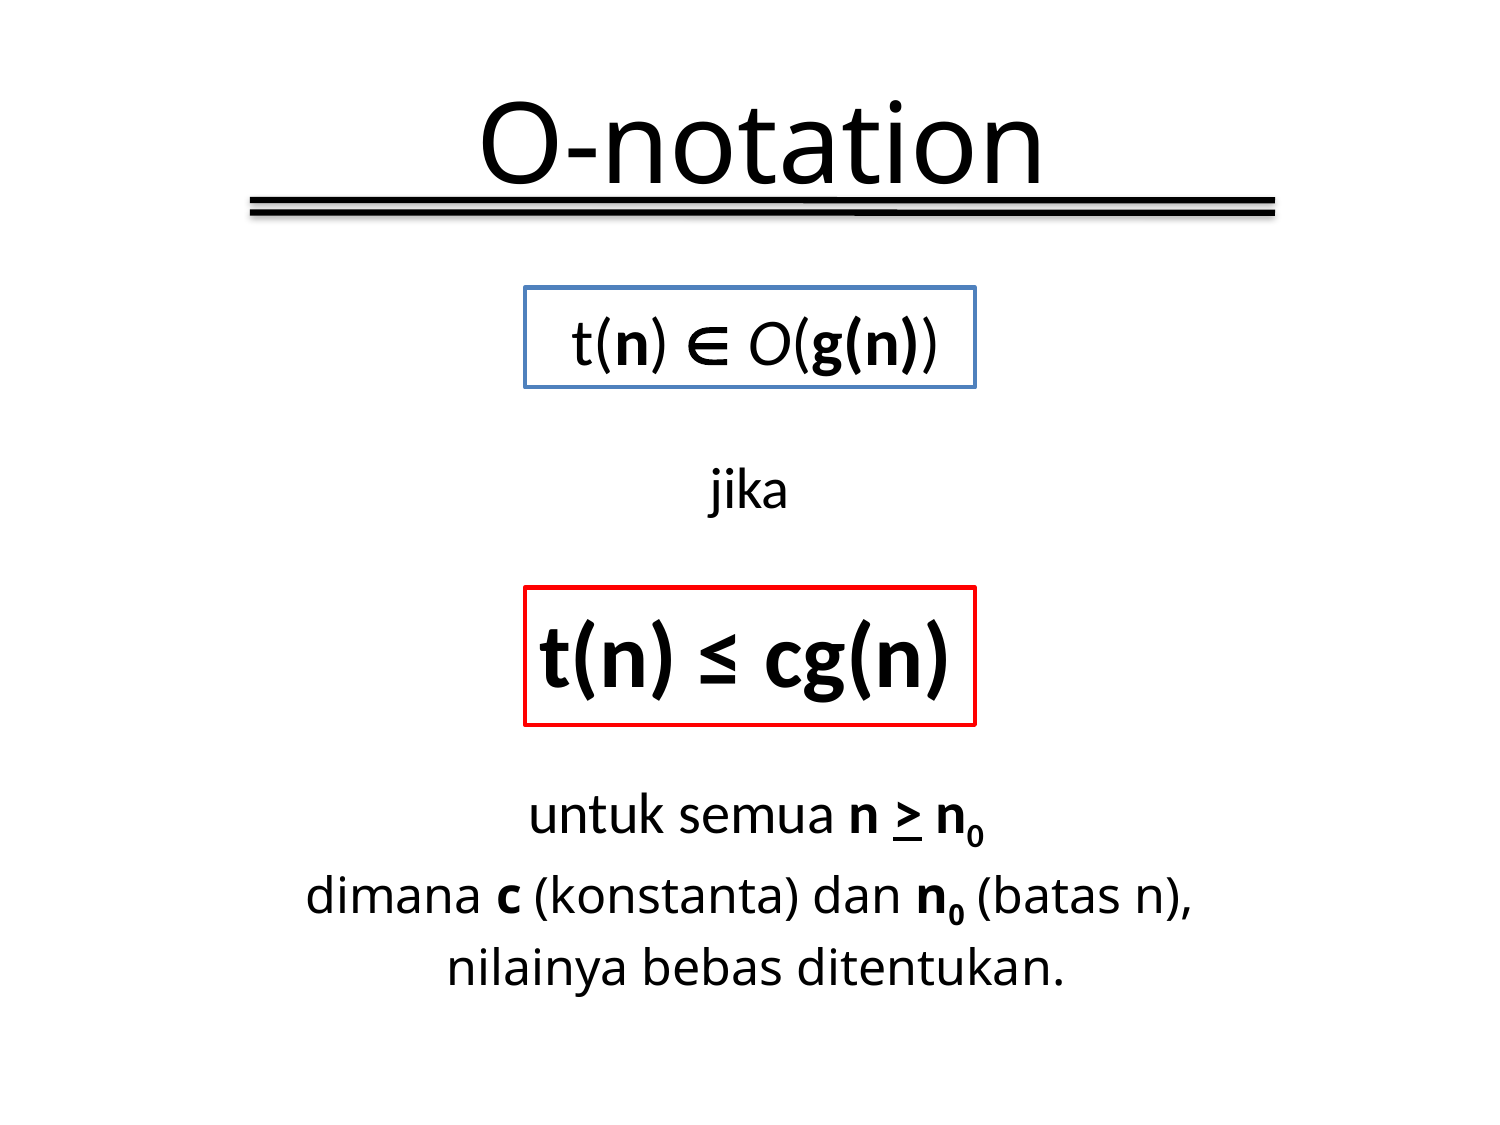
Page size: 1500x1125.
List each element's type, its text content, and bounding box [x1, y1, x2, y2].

text_box [523, 585, 977, 727]
text_box [523, 285, 977, 389]
title O-notation [137, 45, 1388, 233]
list t(n)  O(g(n)) jika t(n) ≤ cg(n) untuk semua n > n0 dimana c (konstanta) dan n0 (batas n), nilainya bebas ditentukan. [62, 299, 1450, 1050]
